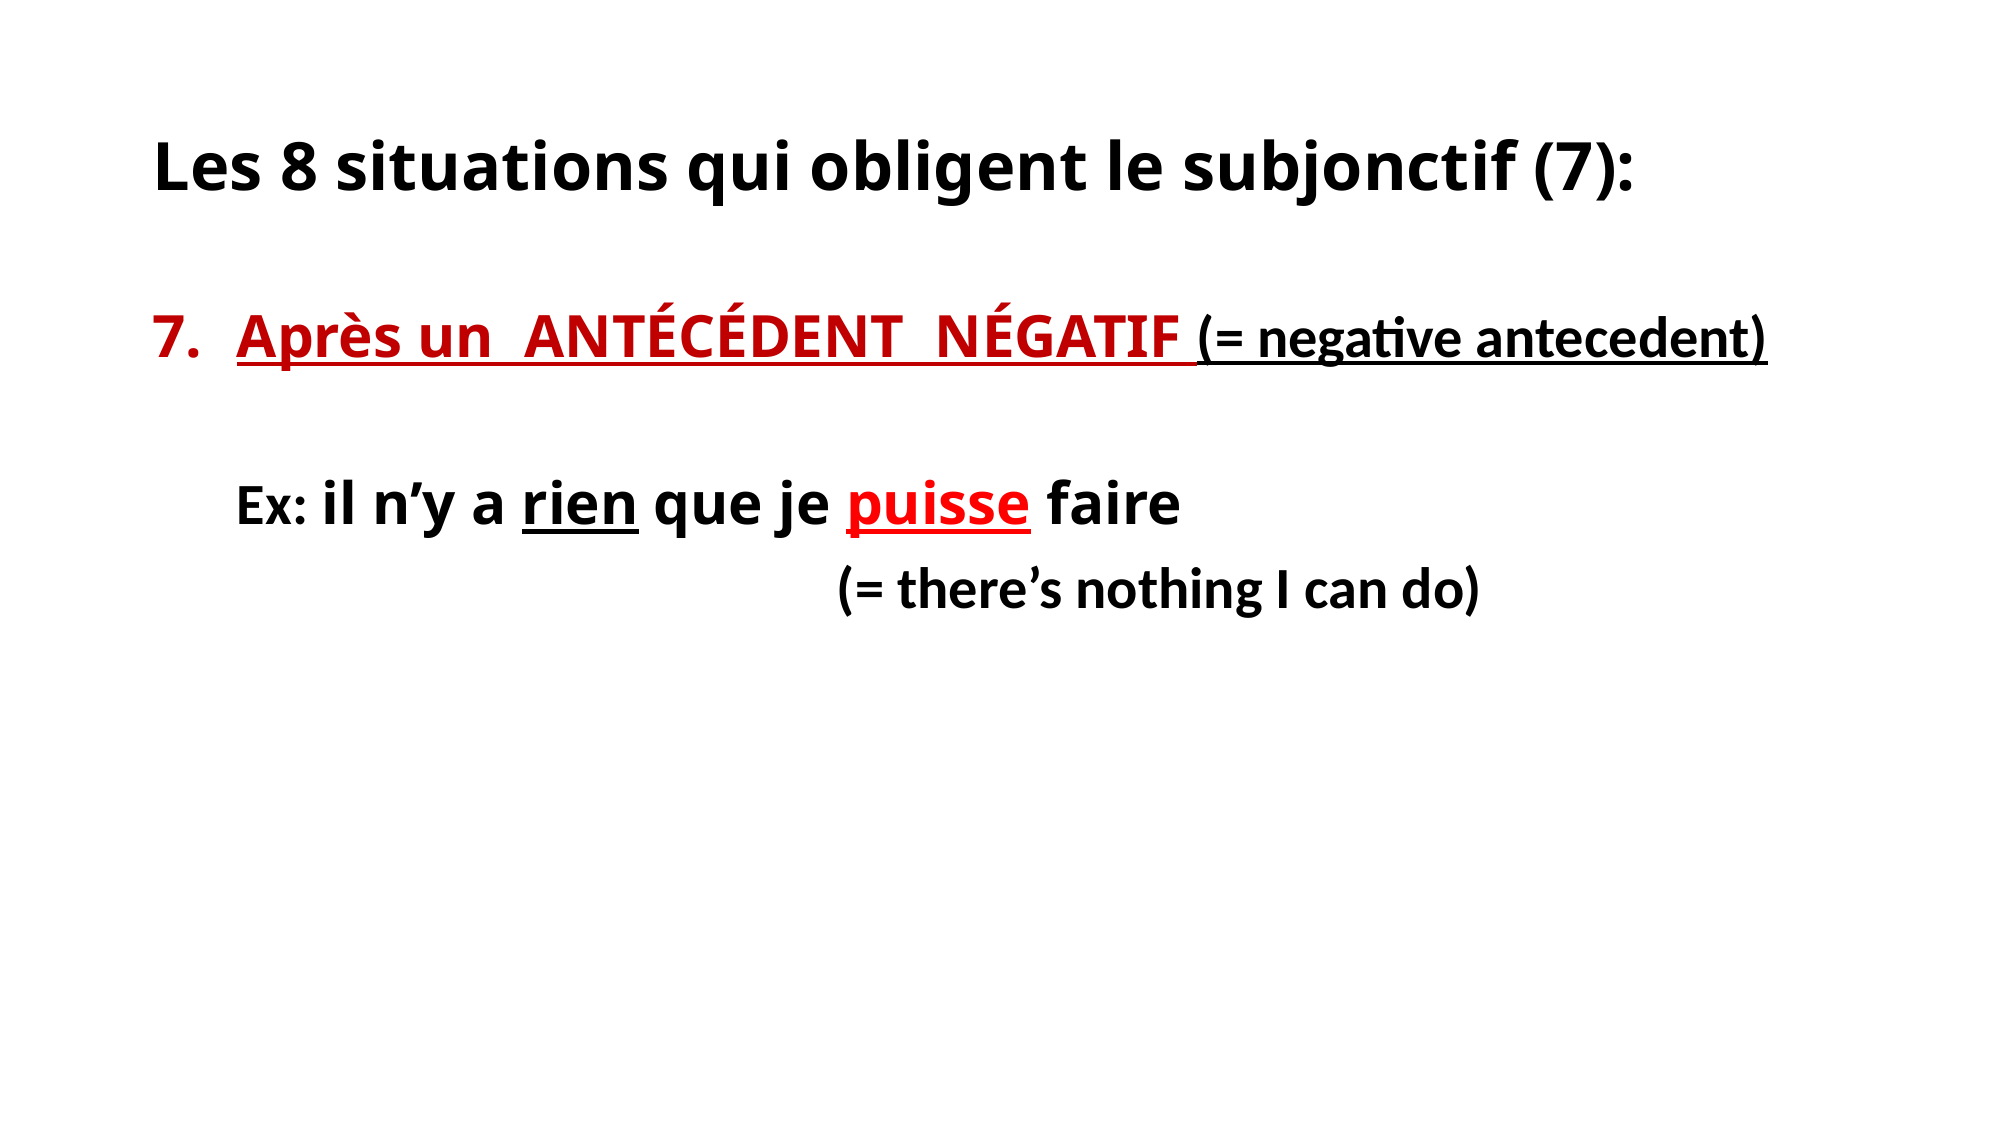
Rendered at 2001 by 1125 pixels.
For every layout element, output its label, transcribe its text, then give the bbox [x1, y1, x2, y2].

list Après un ANTÉCÉDENT NÉGATIF (= negative antecedent) Ex: il n’y a rien que je puisse faire (= there’s nothing I can do) [137, 299, 2000, 1014]
title Les 8 situations qui obligent le subjonctif (7): [137, 59, 1863, 278]
